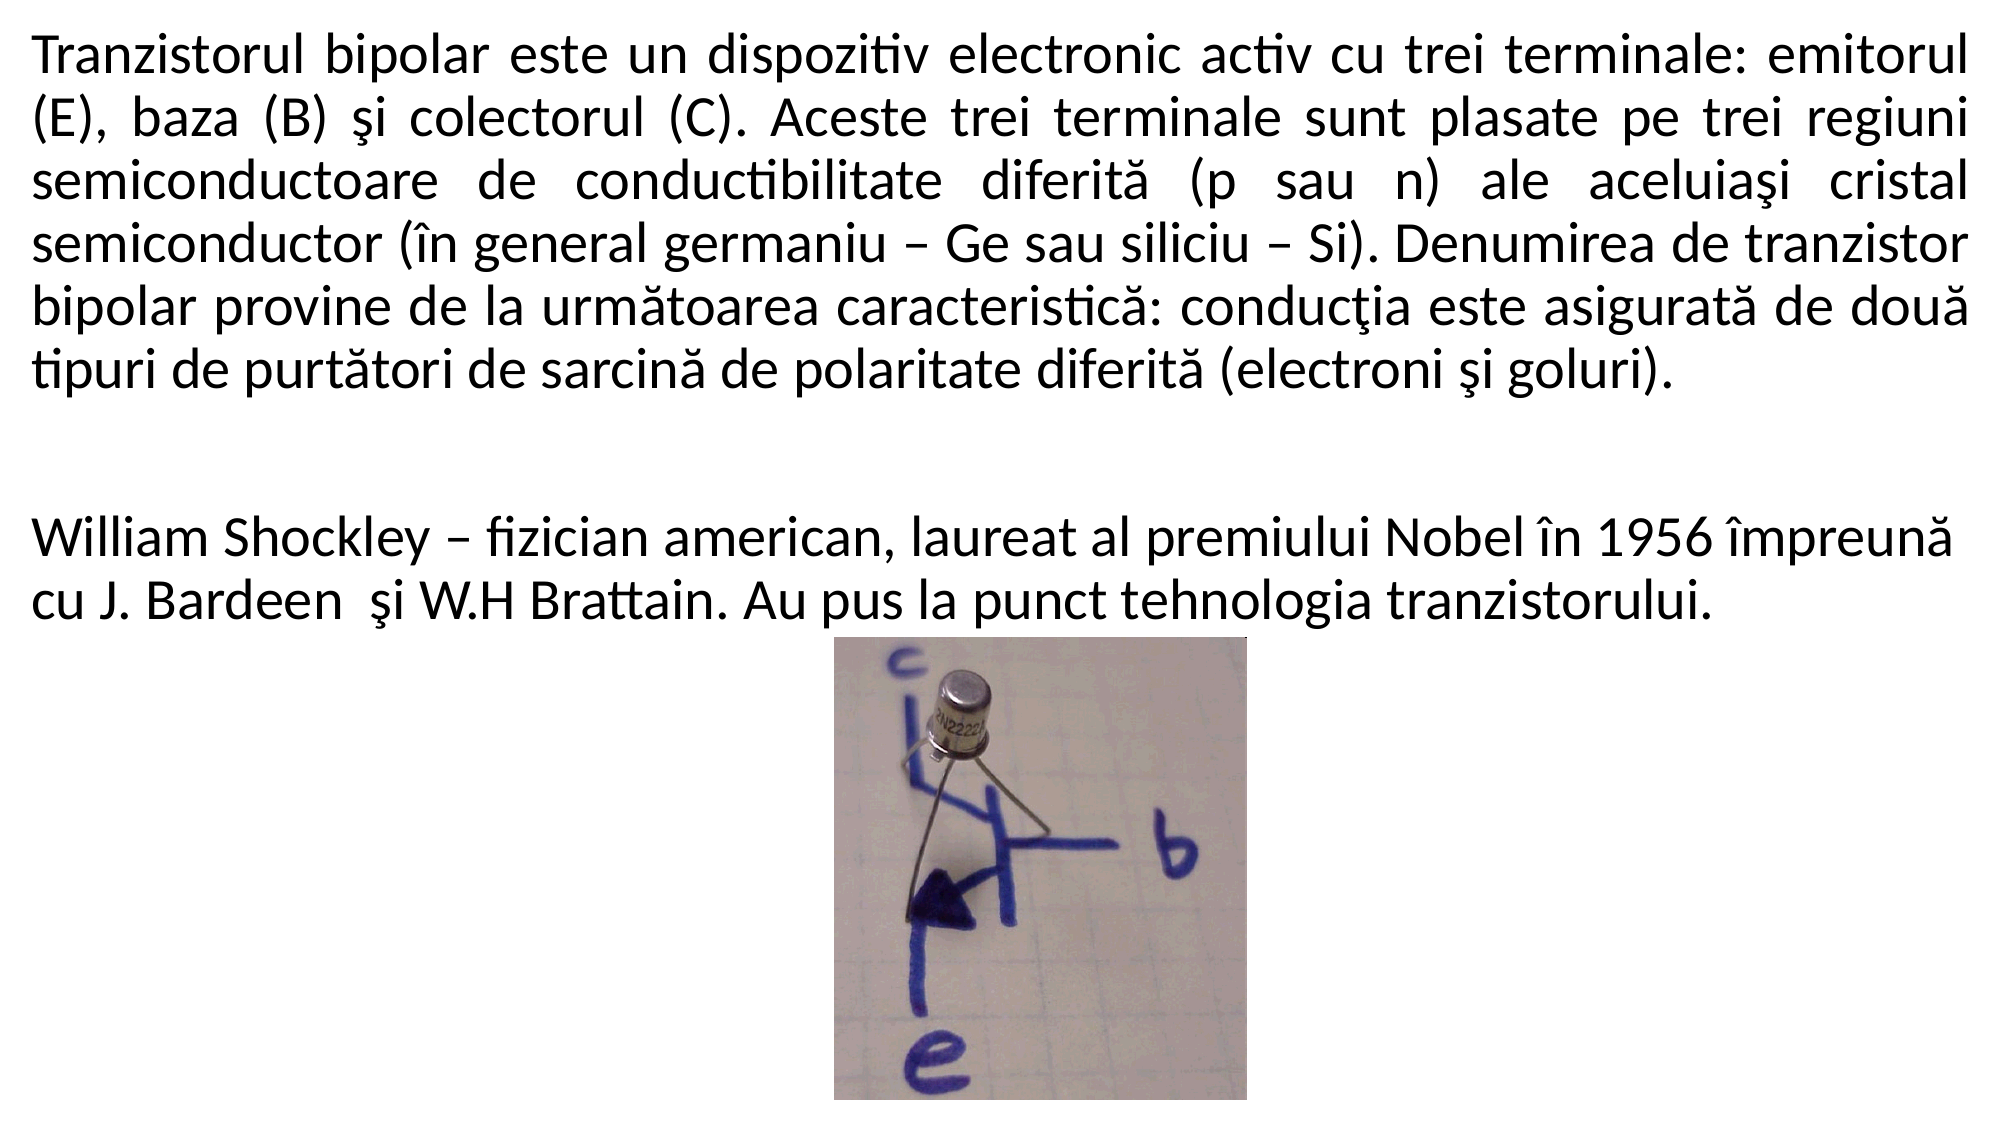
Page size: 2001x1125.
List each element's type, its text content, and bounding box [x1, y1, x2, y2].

list Tranzistorul bipolar este un dispozitiv electronic activ cu trei terminale: emitorul (E), baza (B) şi colectorul (C). Aceste trei terminale sunt plasate pe trei regiuni semiconductoare de conductibilitate diferită (p sau n) ale aceluiaşi cristal semiconductor (în general germaniu – Ge sau siliciu – Si). Denumirea de tranzistor bipolar provine de la următoarea caracteristică: conducţia este asigurată de două tipuri de purtători de sarcină de polaritate diferită (electroni şi goluri). William Shockley – fizician american, laureat al premiului Nobel în 1956 împreună cu J. Bardeen şi W.H Brattain. Au pus la punct tehnologia tranzistorului. [16, 16, 1987, 1012]
picture [834, 637, 1247, 1100]
